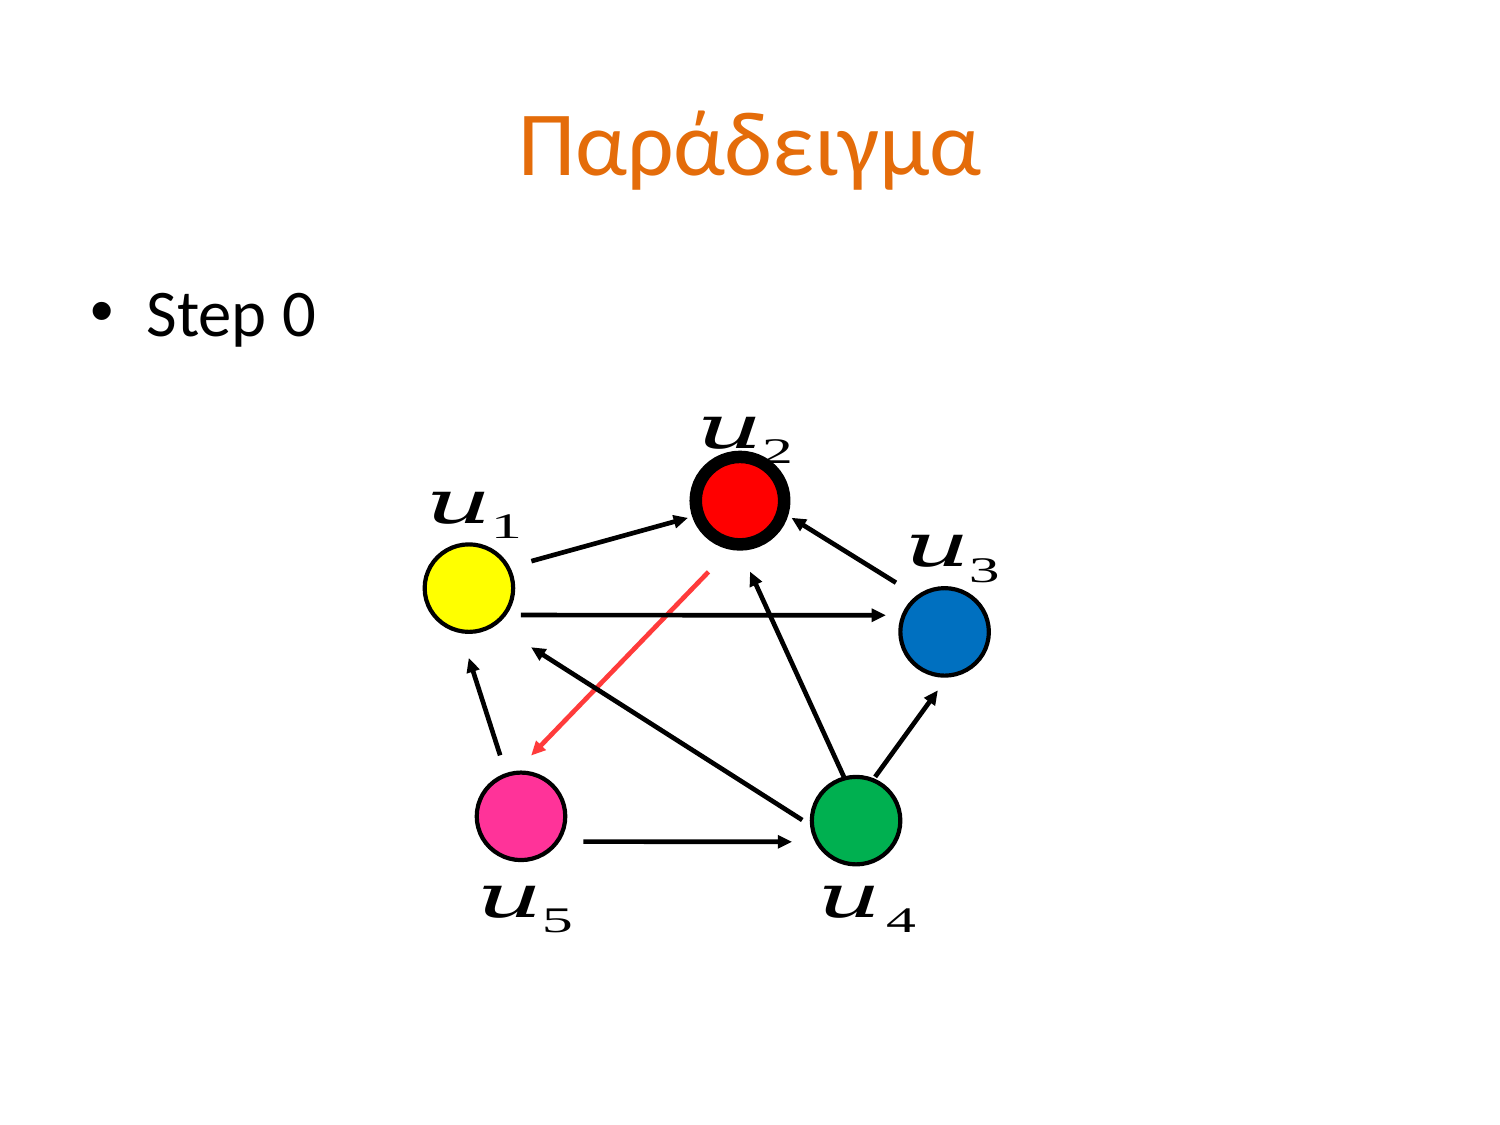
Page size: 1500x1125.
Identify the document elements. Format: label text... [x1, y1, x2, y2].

title Παράδειγμα [75, 45, 1425, 233]
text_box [424, 395, 1004, 941]
list Step 0 [75, 262, 1425, 1005]
